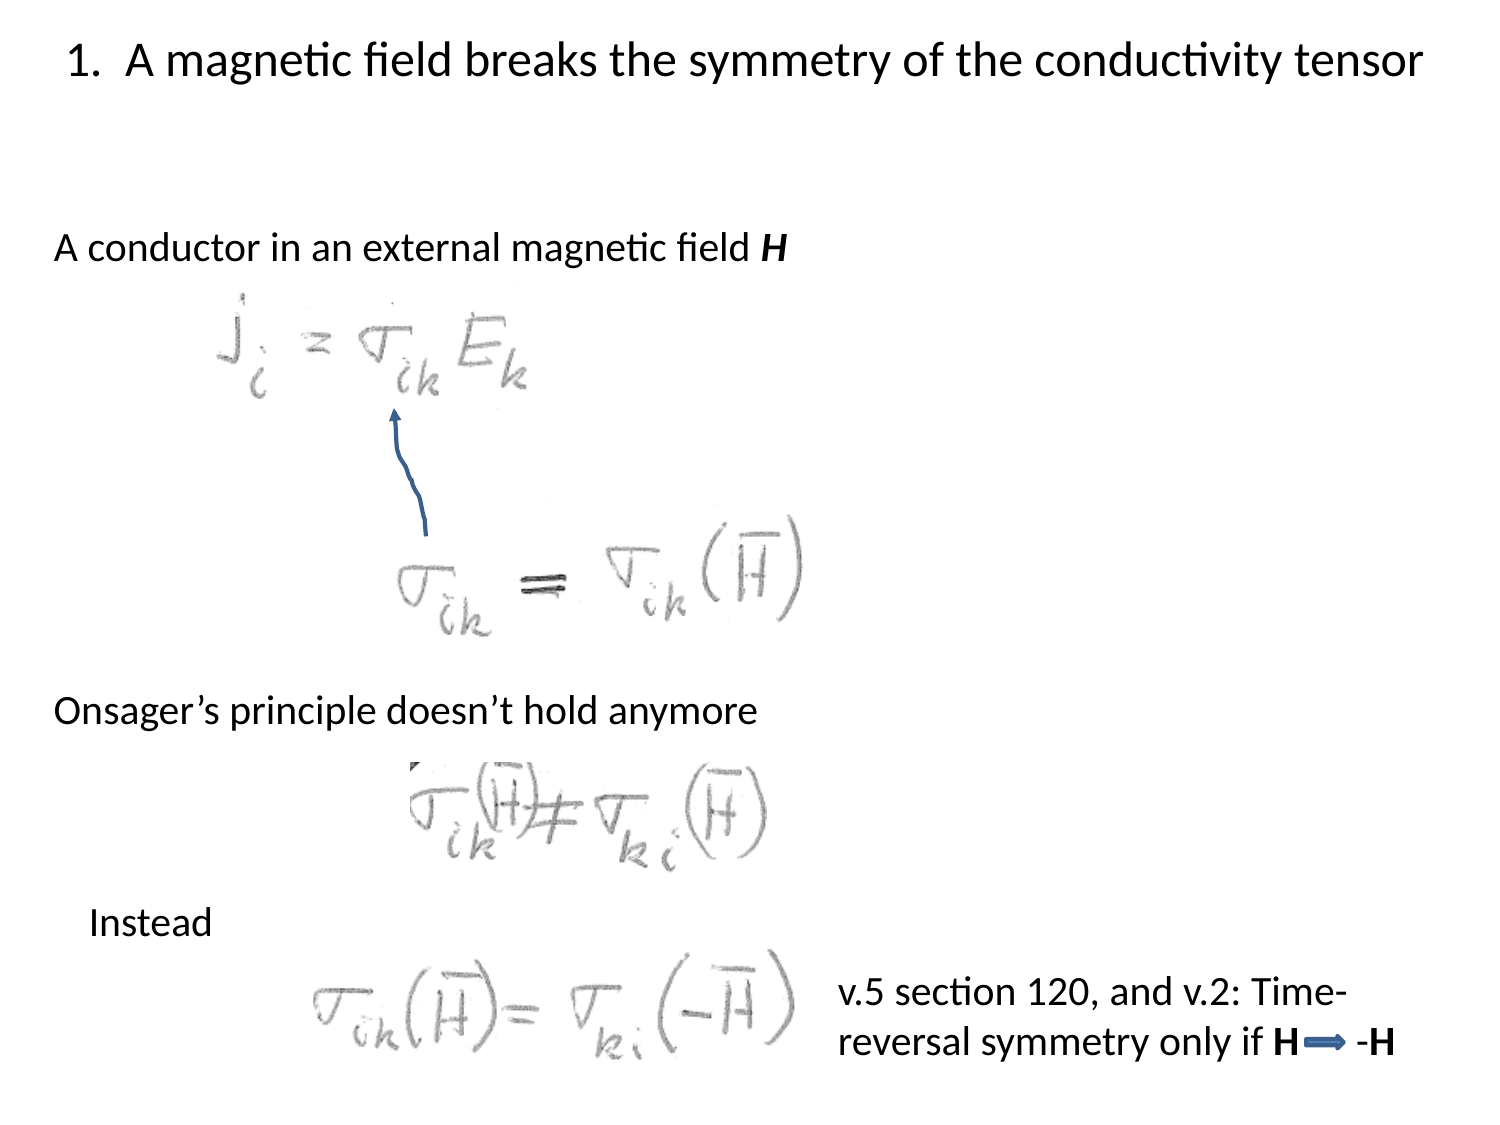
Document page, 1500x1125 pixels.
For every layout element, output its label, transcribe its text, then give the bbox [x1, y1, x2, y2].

text_box Instead [73, 887, 229, 953]
text_box v.5 section 120, and v.2: Time-reversal symmetry only if H -H [823, 956, 1448, 1072]
text_box 1. A magnetic field breaks the symmetry of the conductivity tensor [50, 19, 1500, 94]
text_box Onsager’s principle doesn’t hold anymore [38, 675, 774, 740]
text_box [1304, 1034, 1346, 1051]
text_box [388, 419, 422, 498]
text_box A conductor in an external magnetic field H [39, 212, 802, 278]
picture [410, 762, 768, 877]
picture [309, 949, 807, 1066]
picture [197, 287, 543, 410]
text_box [530, 764, 539, 769]
picture [387, 499, 812, 643]
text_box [516, 800, 546, 841]
